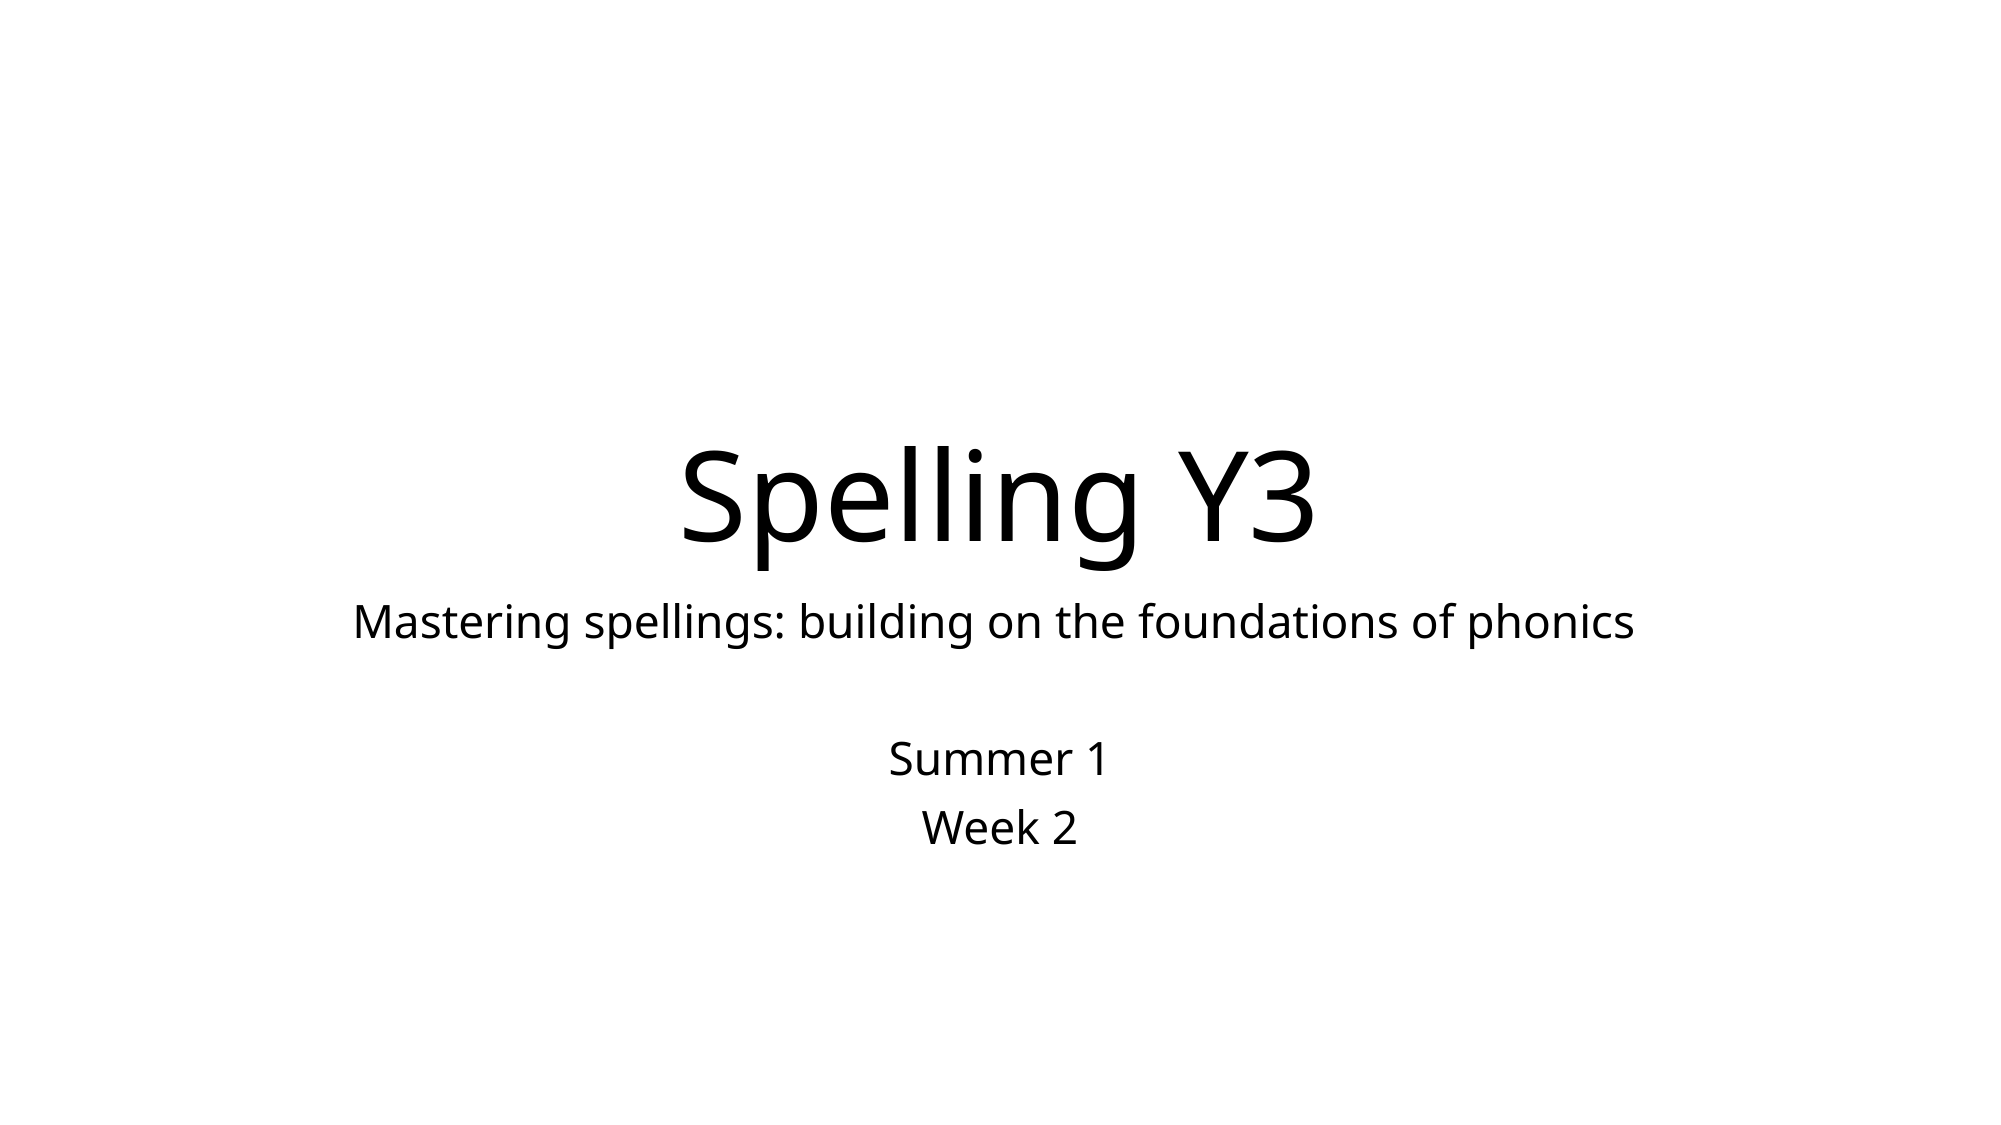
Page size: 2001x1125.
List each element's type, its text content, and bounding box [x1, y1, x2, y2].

subtitle Mastering spellings: building on the foundations of phonics Summer 1 Week 2 [249, 590, 1750, 863]
title Spelling Y3 [249, 184, 1750, 576]
